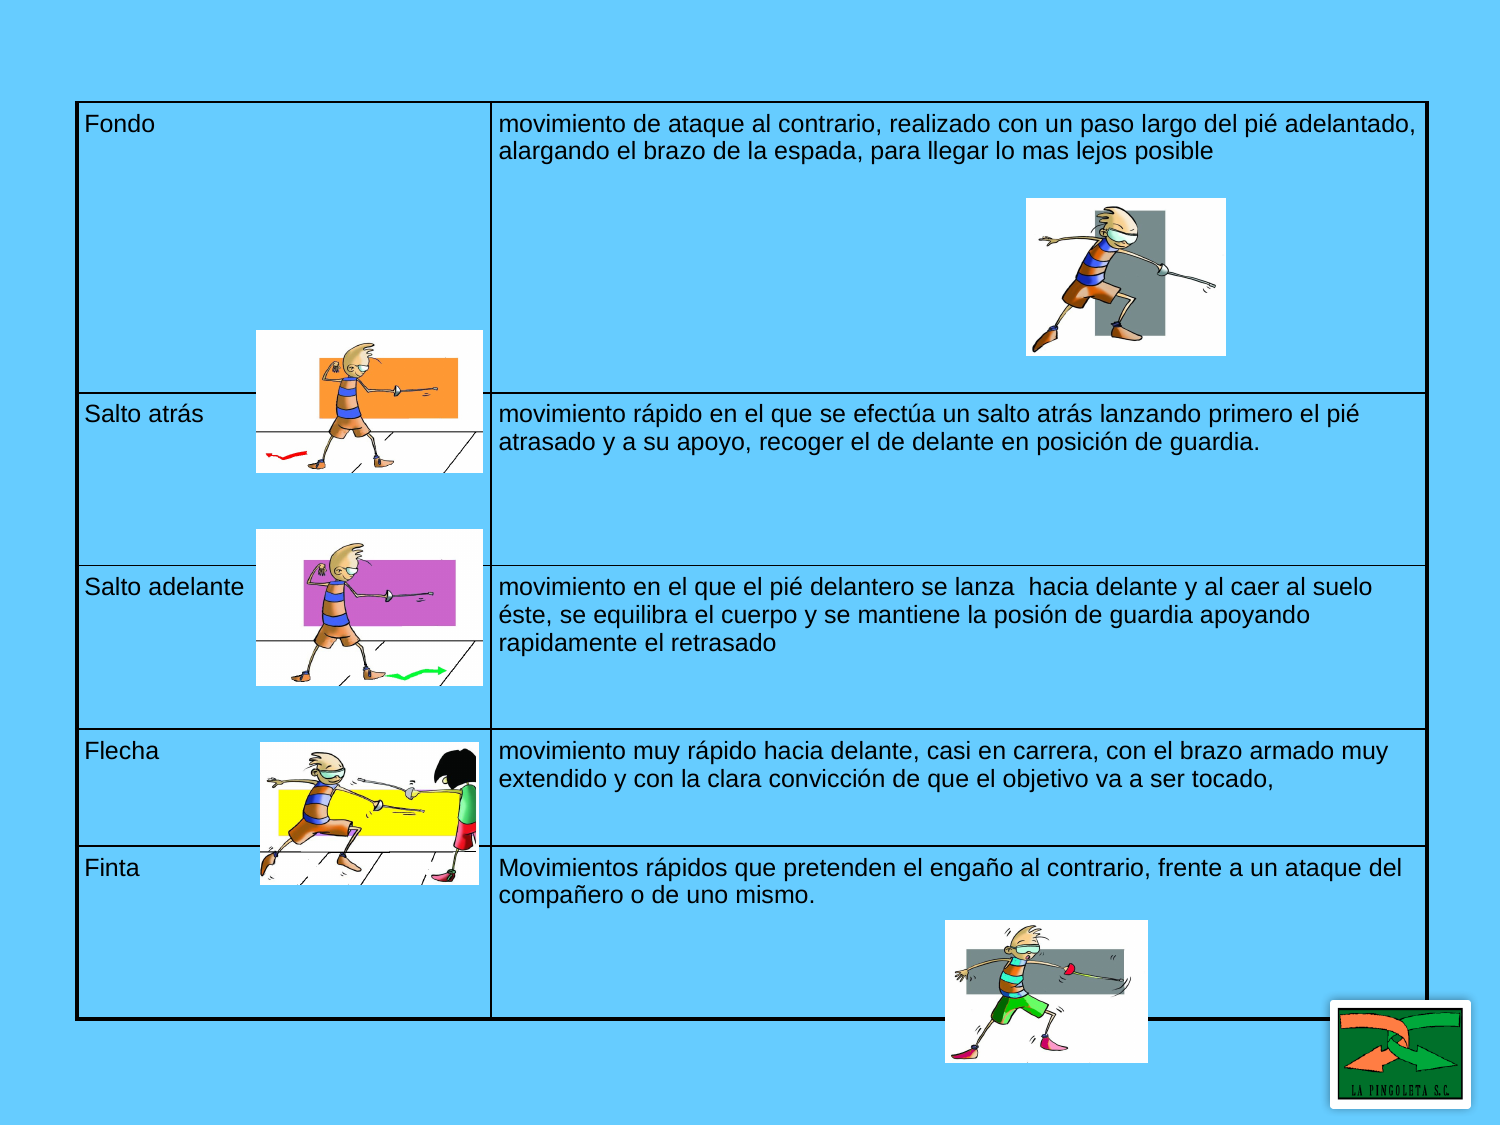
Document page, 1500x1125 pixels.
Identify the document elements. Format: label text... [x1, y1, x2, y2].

table_cell movimiento rápido en el que se efectúa un salto atrás lanzando primero el pié atrasado y a su apoyo, recoger el de delante en posición de guardia. [492, 394, 1425, 565]
picture [255, 529, 484, 686]
table_cell Flecha [79, 730, 490, 845]
picture [256, 330, 483, 474]
picture [945, 919, 1148, 1063]
table_header Fondo [79, 103, 490, 392]
table_cell Finta [79, 847, 490, 1017]
table_cell Salto atrás [79, 394, 490, 565]
picture [260, 742, 479, 885]
picture [1335, 1005, 1466, 1104]
table_header movimiento de ataque al contrario, realizado con un paso largo del pié adelantado, alargando el brazo de la espada, para llegar lo mas lejos posible [492, 103, 1425, 392]
picture [1025, 198, 1226, 356]
table_cell Salto adelante [79, 566, 490, 728]
table_cell movimiento muy rápido hacia delante, casi en carrera, con el brazo armado muy extendido y con la clara convicción de que el objetivo va a ser tocado, [492, 730, 1425, 845]
table_cell Movimientos rápidos que pretenden el engaño al contrario, frente a un ataque del compañero o de uno mismo. [492, 847, 1425, 1017]
table_cell movimiento en el que el pié delantero se lanza hacia delante y al caer al suelo éste, se equilibra el cuerpo y se mantiene la posión de guardia apoyando rapidamente el retrasado [492, 566, 1425, 728]
